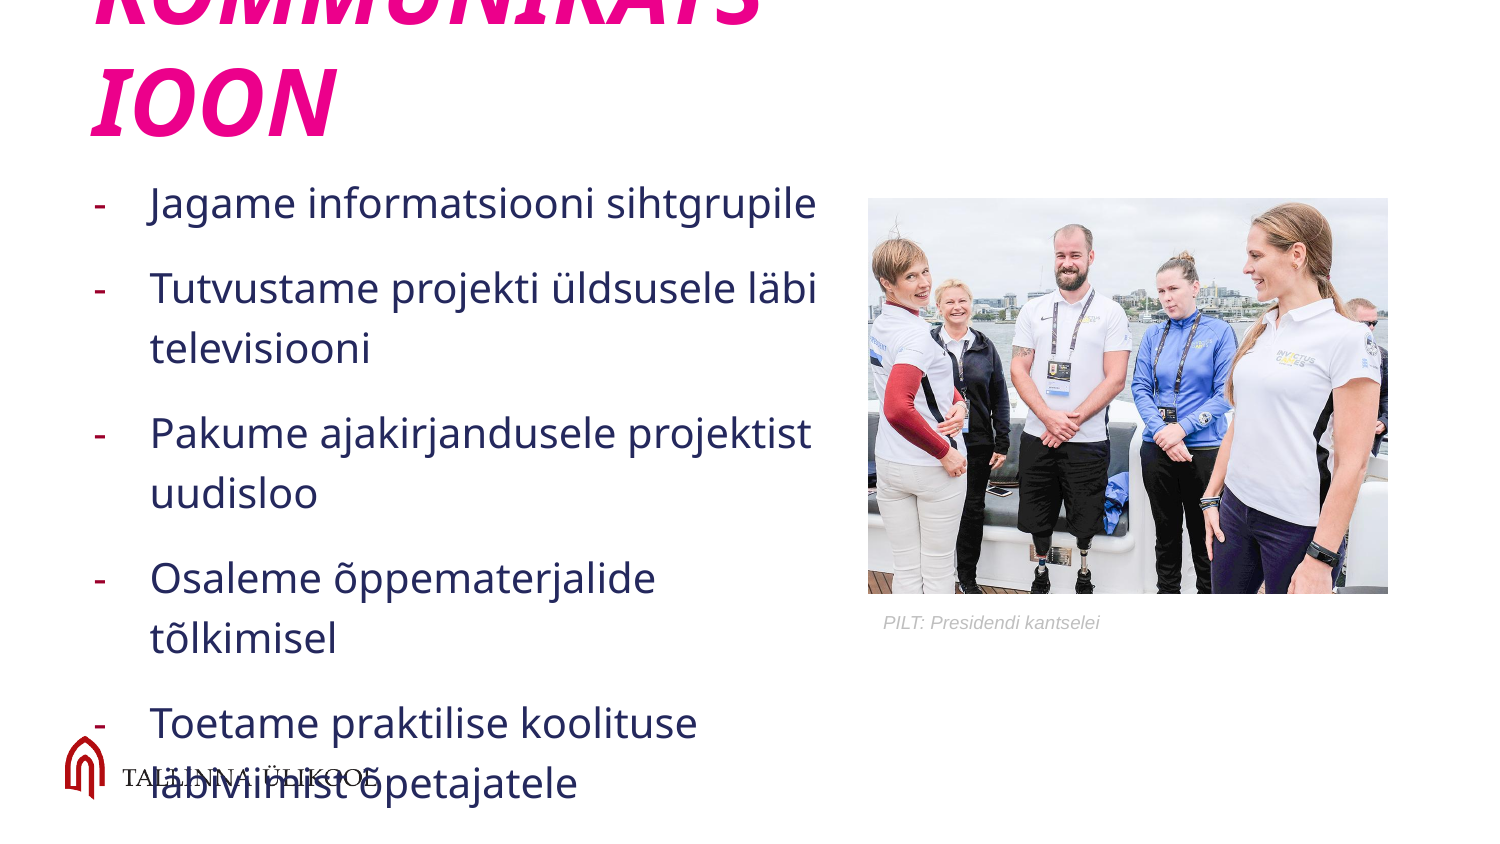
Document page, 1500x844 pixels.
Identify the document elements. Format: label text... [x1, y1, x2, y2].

text_box PILT: Presidendi kantselei [868, 603, 1119, 642]
picture [65, 735, 377, 800]
title KOMMUNIKATSIOON [78, 6, 811, 159]
text_box Jagame informatsiooni sihtgrupile Tutvustame projekti üldsusele läbi televisiooni Pakume ajakirjandusele projektist uudisloo Osaleme õppematerjalide tõlkimisel Toetame praktilise koolituse läbiviimist õpetajatele [78, 159, 834, 694]
picture [867, 198, 1389, 595]
